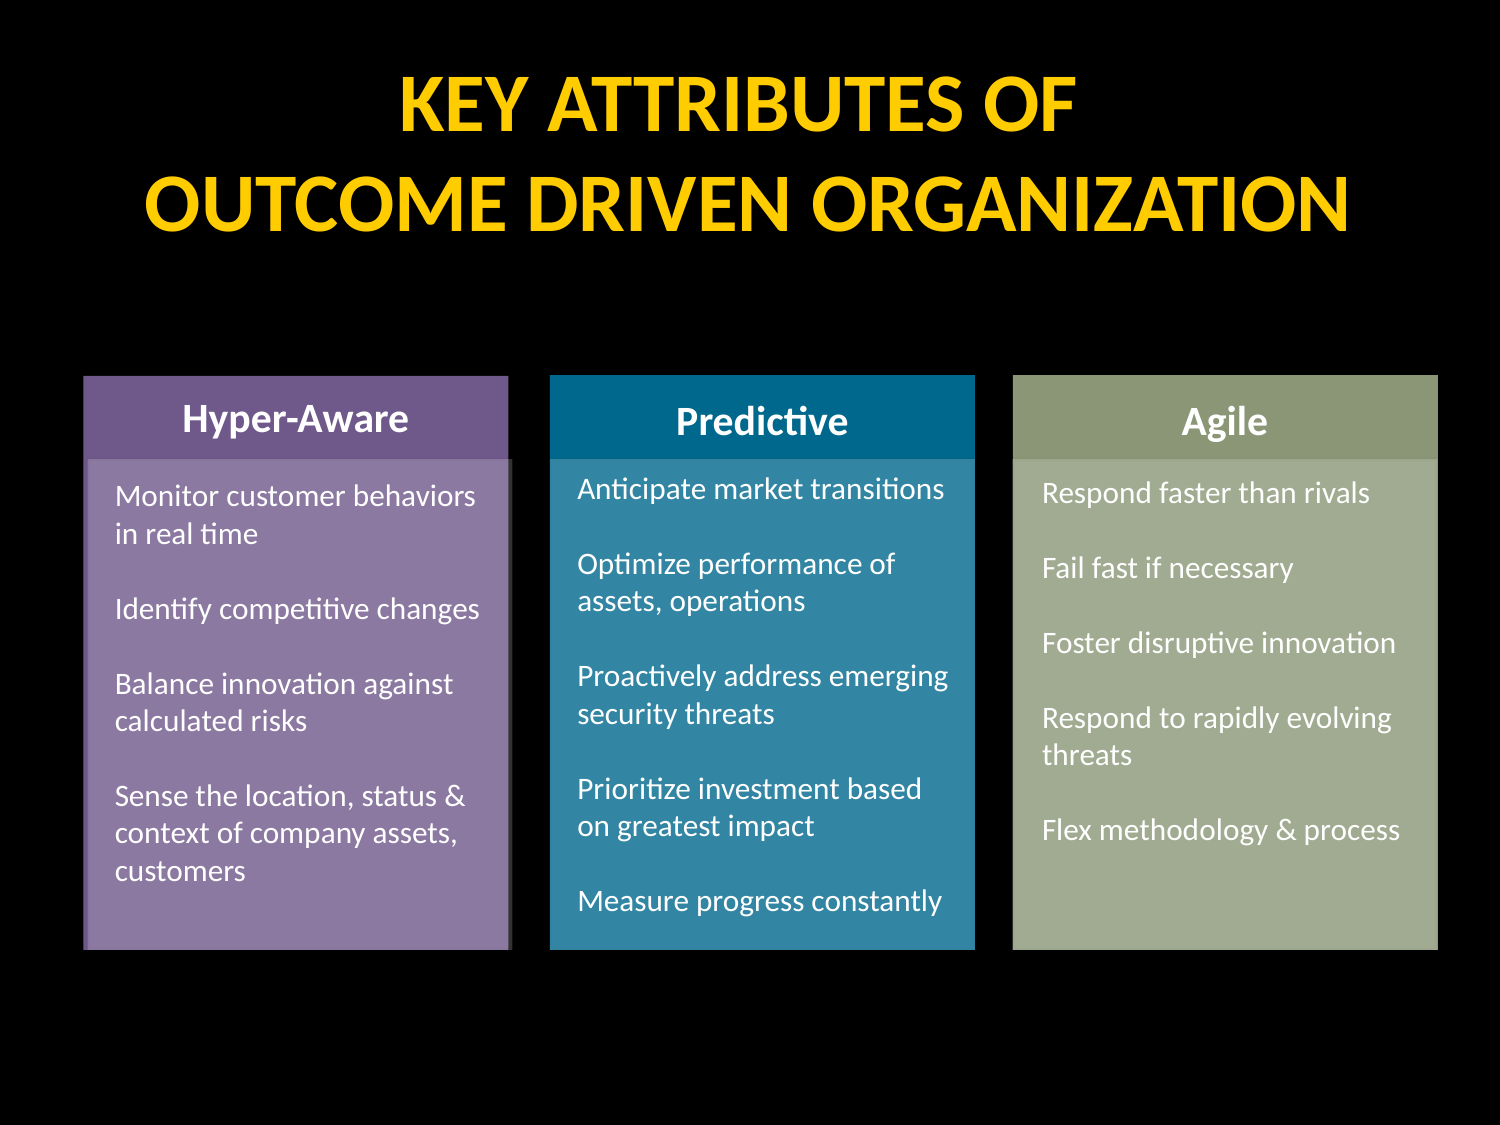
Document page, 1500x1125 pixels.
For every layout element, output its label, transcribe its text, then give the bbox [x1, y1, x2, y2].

text_box [81, 374, 510, 952]
text_box Monitor customer behaviors in real time Identify competitive changes Balance innovation against calculated risks Sense the location, status & context of company assets, customers [99, 468, 513, 895]
text_box Respond faster than rivals Fail fast if necessary Foster disruptive innovation Respond to rapidly evolving threats Flex methodology & process [1027, 465, 1440, 930]
text_box Agile [1012, 386, 1438, 451]
text_box [1010, 457, 1439, 952]
text_box [1011, 373, 1440, 465]
text_box Hyper-Aware [83, 383, 509, 449]
text_box Anticipate market transitions Optimize performance of assets, operations Proactively address emerging security threats Prioritize investment based on greatest impact Measure progress constantly [562, 460, 975, 925]
text_box KEY ATTRIBUTES OF OUTCOME DRIVEN ORGANIZATION [0, 40, 1497, 256]
text_box [548, 373, 977, 457]
text_box Predictive [549, 386, 975, 451]
text_box [548, 457, 977, 952]
text_box [85, 457, 515, 952]
